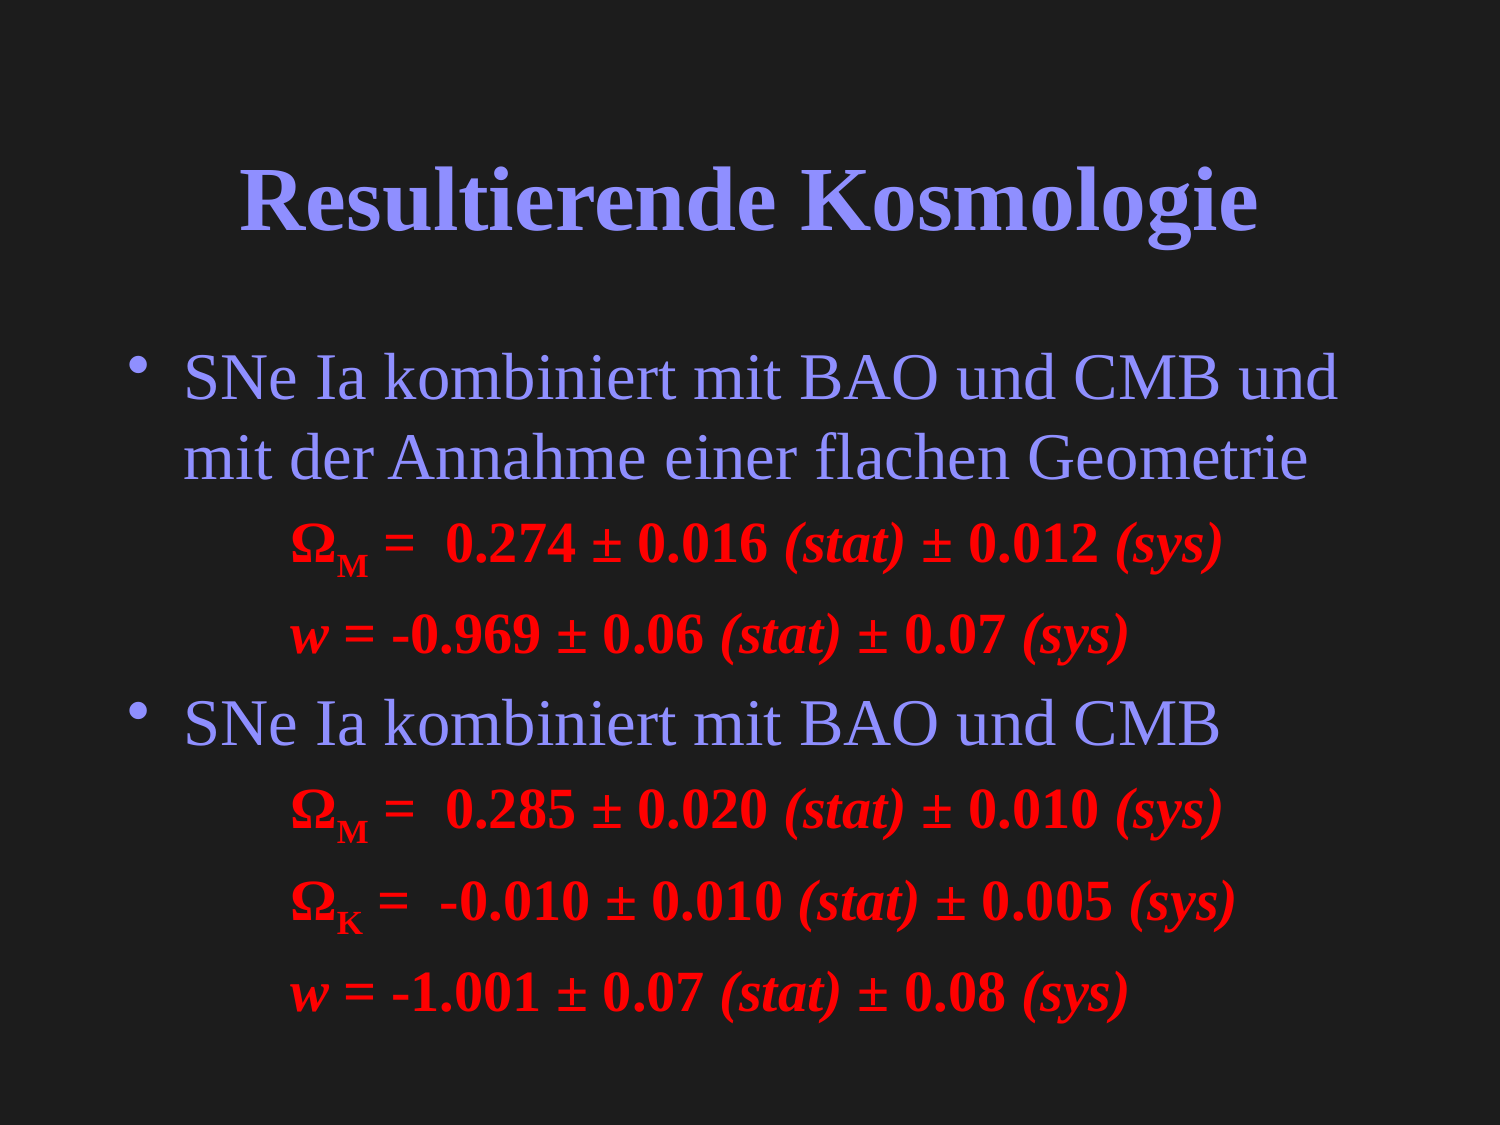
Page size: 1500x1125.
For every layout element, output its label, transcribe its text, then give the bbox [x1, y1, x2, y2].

list SNe Ia kombiniert mit BAO und CMB und mit der Annahme einer flachen Geometrie ΩM = 0.274 ± 0.016 (stat) ± 0.012 (sys) w = -0.969 ± 0.06 (stat) ± 0.07 (sys) SNe Ia kombiniert mit BAO und CMB ΩM = 0.285 ± 0.020 (stat) ± 0.010 (sys) ΩK = -0.010 ± 0.010 (stat) ± 0.005 (sys) w = -1.001 ± 0.07 (stat) ± 0.08 (sys) [112, 324, 1388, 1001]
title Resultierende Kosmologie [112, 99, 1388, 288]
